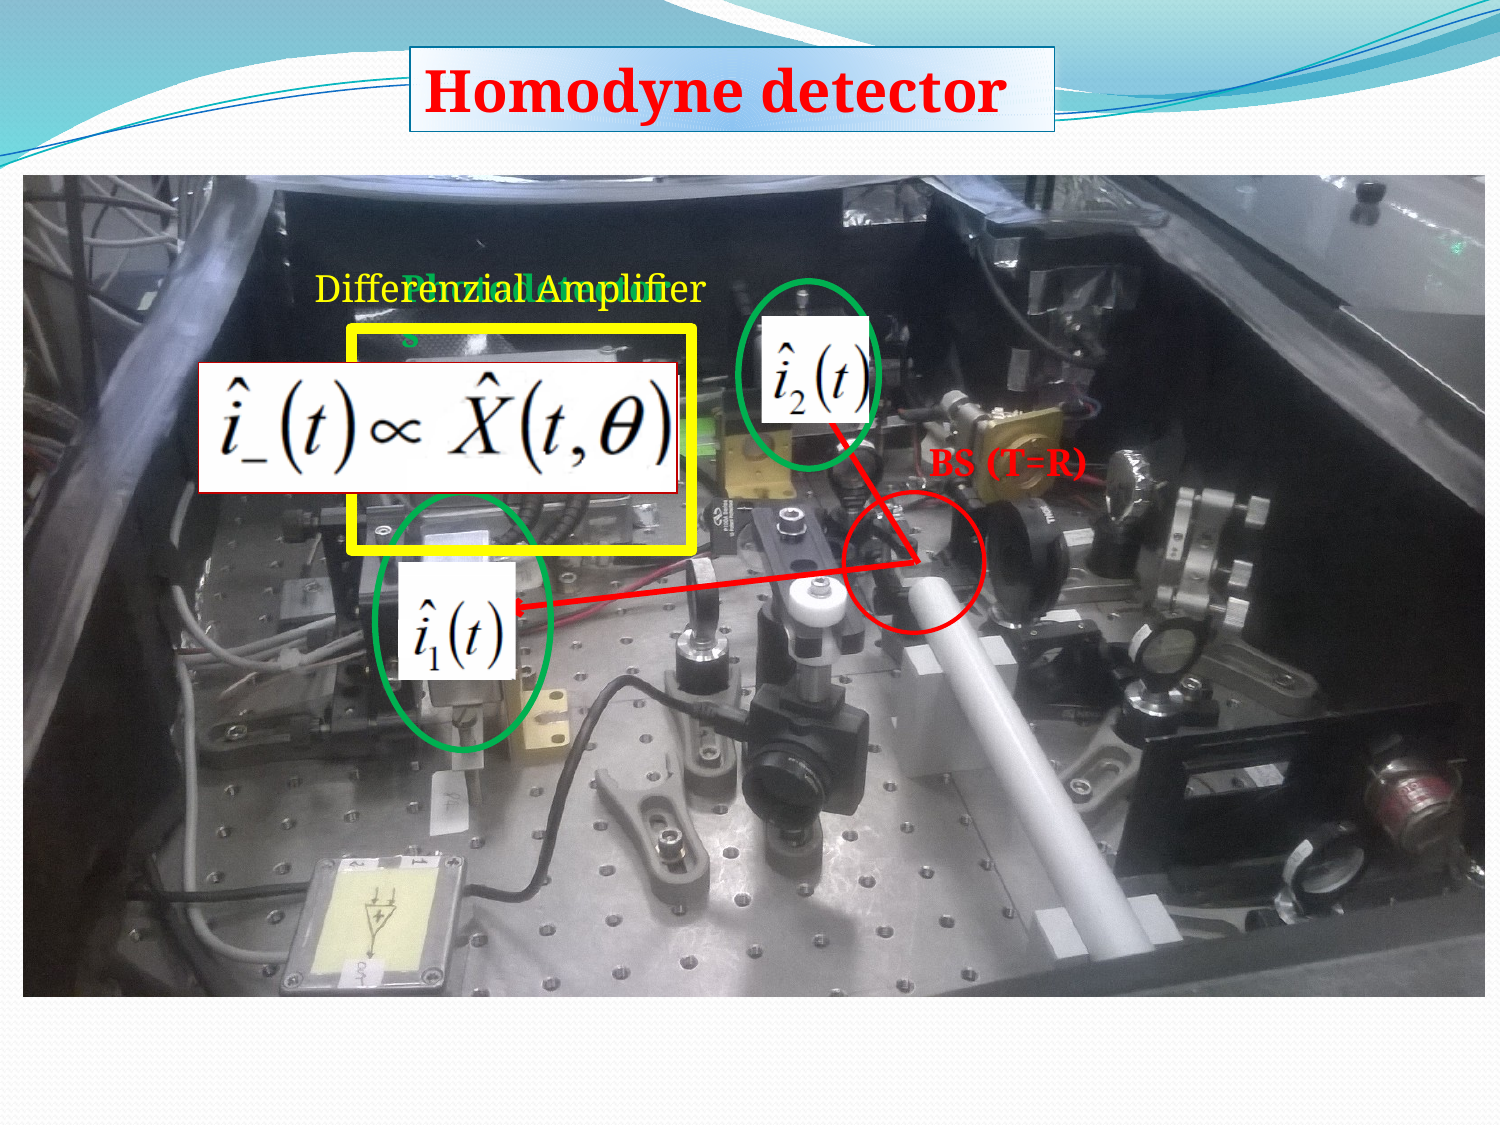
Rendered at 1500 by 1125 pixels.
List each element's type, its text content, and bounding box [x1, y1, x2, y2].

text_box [503, 398, 921, 610]
text_box Homodyne detector [409, 46, 1055, 132]
picture [23, 175, 1486, 997]
